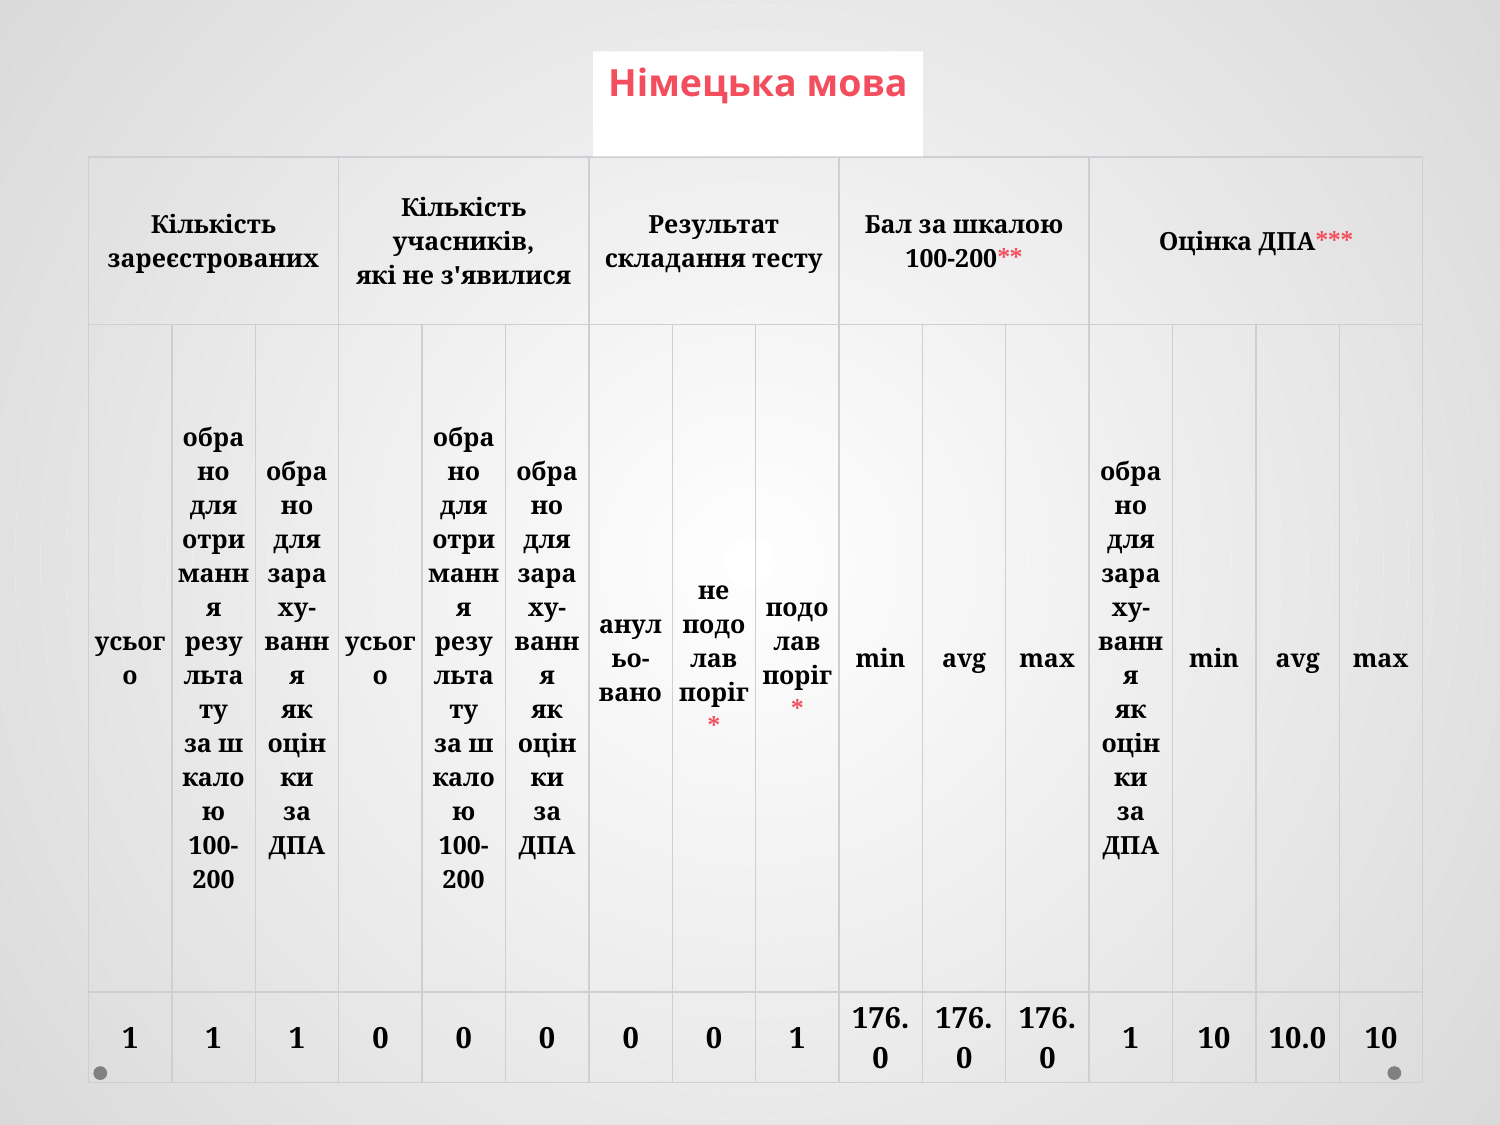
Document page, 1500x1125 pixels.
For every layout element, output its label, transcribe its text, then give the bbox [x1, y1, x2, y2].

table_cell 0 [673, 993, 755, 1082]
table_cell 10 [1173, 993, 1255, 1082]
table_cell max [1340, 325, 1422, 991]
table_cell подолав поріг* [756, 325, 838, 991]
table_cell 1 [756, 993, 838, 1082]
table_cell 10 [1340, 993, 1422, 1082]
table_header Кількість учасників, які не з'явилися [339, 158, 588, 324]
table_cell max [1006, 325, 1088, 991]
table_cell обрано для зараху- вання як оцінки за ДПА [506, 325, 588, 991]
table_cell обрано для отримання результату за шкалою 100-200 [173, 325, 255, 991]
table_header Оцінка ДПА*** [1090, 158, 1422, 324]
table_header Кількість зареєстрованих [89, 158, 338, 324]
table_header Бал за шкалою 100-200** [840, 158, 1088, 324]
table_cell усього [339, 325, 421, 991]
table_cell 176.0 [1006, 993, 1088, 1082]
table_cell 1 [173, 993, 255, 1082]
table_cell min [1173, 325, 1255, 991]
table_cell 0 [423, 993, 505, 1082]
table_cell обрано для зараху- вання як оцінки за ДПА [256, 325, 338, 991]
table_cell 176.0 [923, 993, 1005, 1082]
table_cell 10.0 [1257, 993, 1339, 1082]
table_cell анульо- вано [590, 325, 672, 991]
table_cell 0 [590, 993, 672, 1082]
table_cell 176.0 [840, 993, 922, 1082]
table_cell не подолав поріг* [673, 325, 755, 991]
table_cell 0 [339, 993, 421, 1082]
text_box Німецька мова [593, 51, 924, 157]
table_cell 1 [1090, 993, 1172, 1082]
table_cell avg [923, 325, 1005, 991]
table_cell 1 [256, 993, 338, 1082]
table_cell усього [89, 325, 171, 991]
table_cell 1 [89, 993, 171, 1082]
table_cell 0 [506, 993, 588, 1082]
table_cell обрано для отримання результату за шкалою 100-200 [423, 325, 505, 991]
table_cell min [840, 325, 922, 991]
table_cell обрано для зараху- вання як оцінки за ДПА [1090, 325, 1172, 991]
table_cell avg [1257, 325, 1339, 991]
table_header Результат складання тесту [590, 158, 838, 324]
